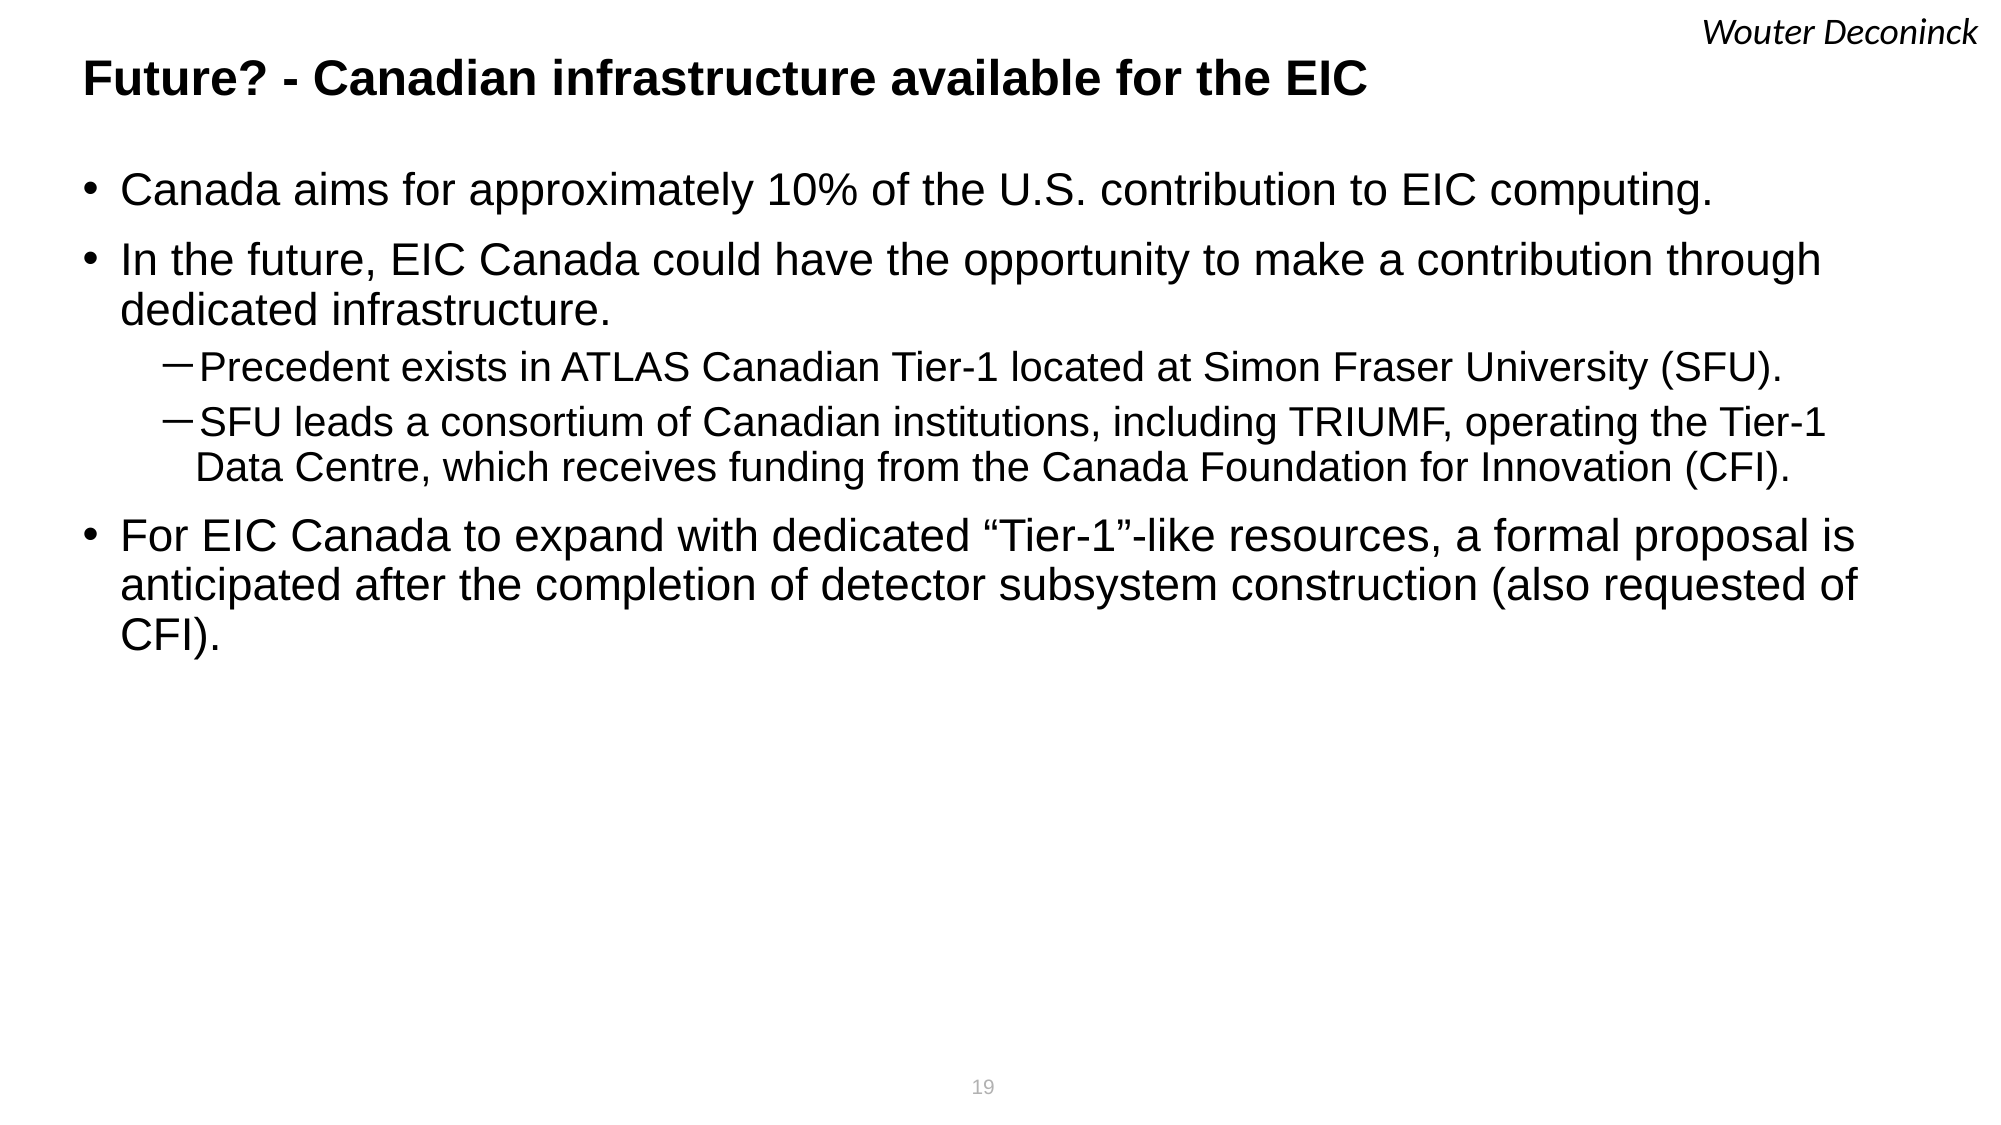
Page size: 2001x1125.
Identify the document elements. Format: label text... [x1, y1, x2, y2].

text_box Wouter Deconinck [1687, 0, 2000, 60]
slide_number 19 [924, 1060, 1042, 1111]
title Future? - Canadian infrastructure available for the EIC [67, 39, 1919, 120]
list Canada aims for approximately 10% of the U.S. contribution to EIC computing. In the future, EIC Canada could have the opportunity to make a contribution through dedicated infrastructure. Precedent exists in ATLAS Canadian Tier-1 located at Simon Fraser University (SFU). SFU leads a consortium of Canadian institutions, including TRIUMF, operating the Tier-1 Data Centre, which receives funding from the Canada Foundation for Innovation (CFI). For EIC Canada to expand with dedicated “Tier-1”-like resources, a formal proposal is anticipated after the completion of detector subsystem construction (also requested of CFI). [67, 158, 1919, 1042]
